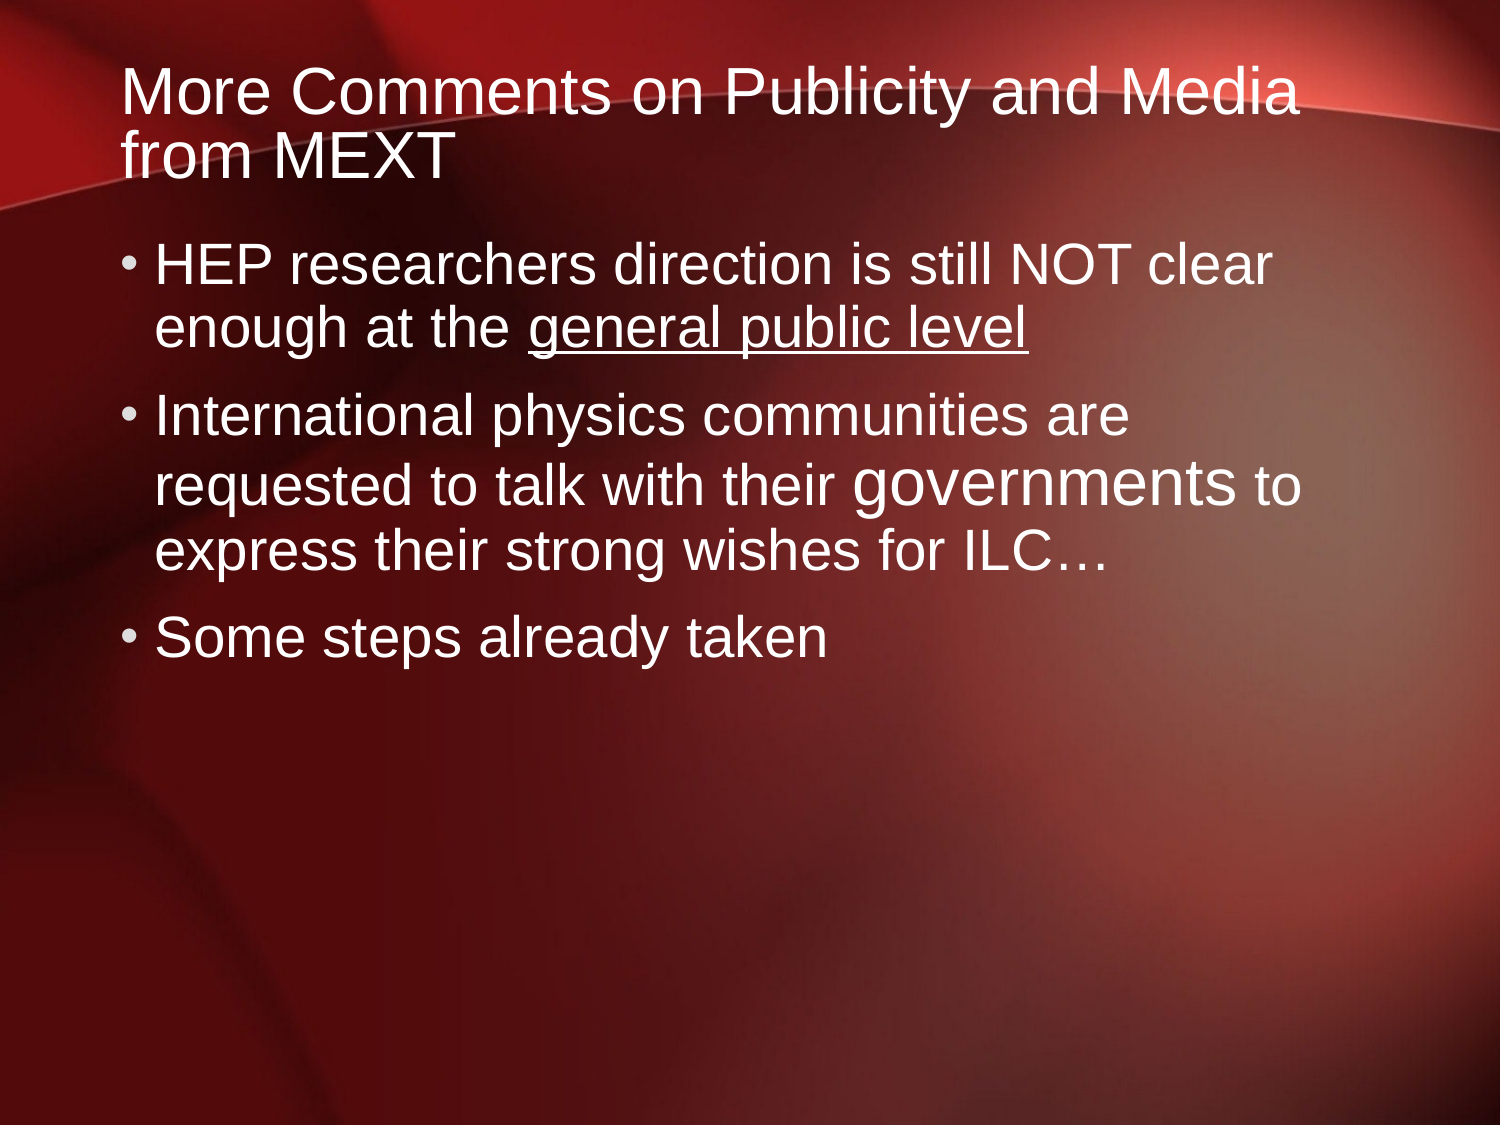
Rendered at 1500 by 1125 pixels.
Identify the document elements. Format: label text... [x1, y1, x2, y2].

picture [0, 0, 1500, 1125]
list HEP researchers direction is still NOT clear enough at the general public level International physics communities are requested to talk with their governments to express their strong wishes for ILC… Some steps already taken [100, 224, 1376, 958]
title More Comments on Publicity and Media from MEXT [100, 110, 1376, 202]
